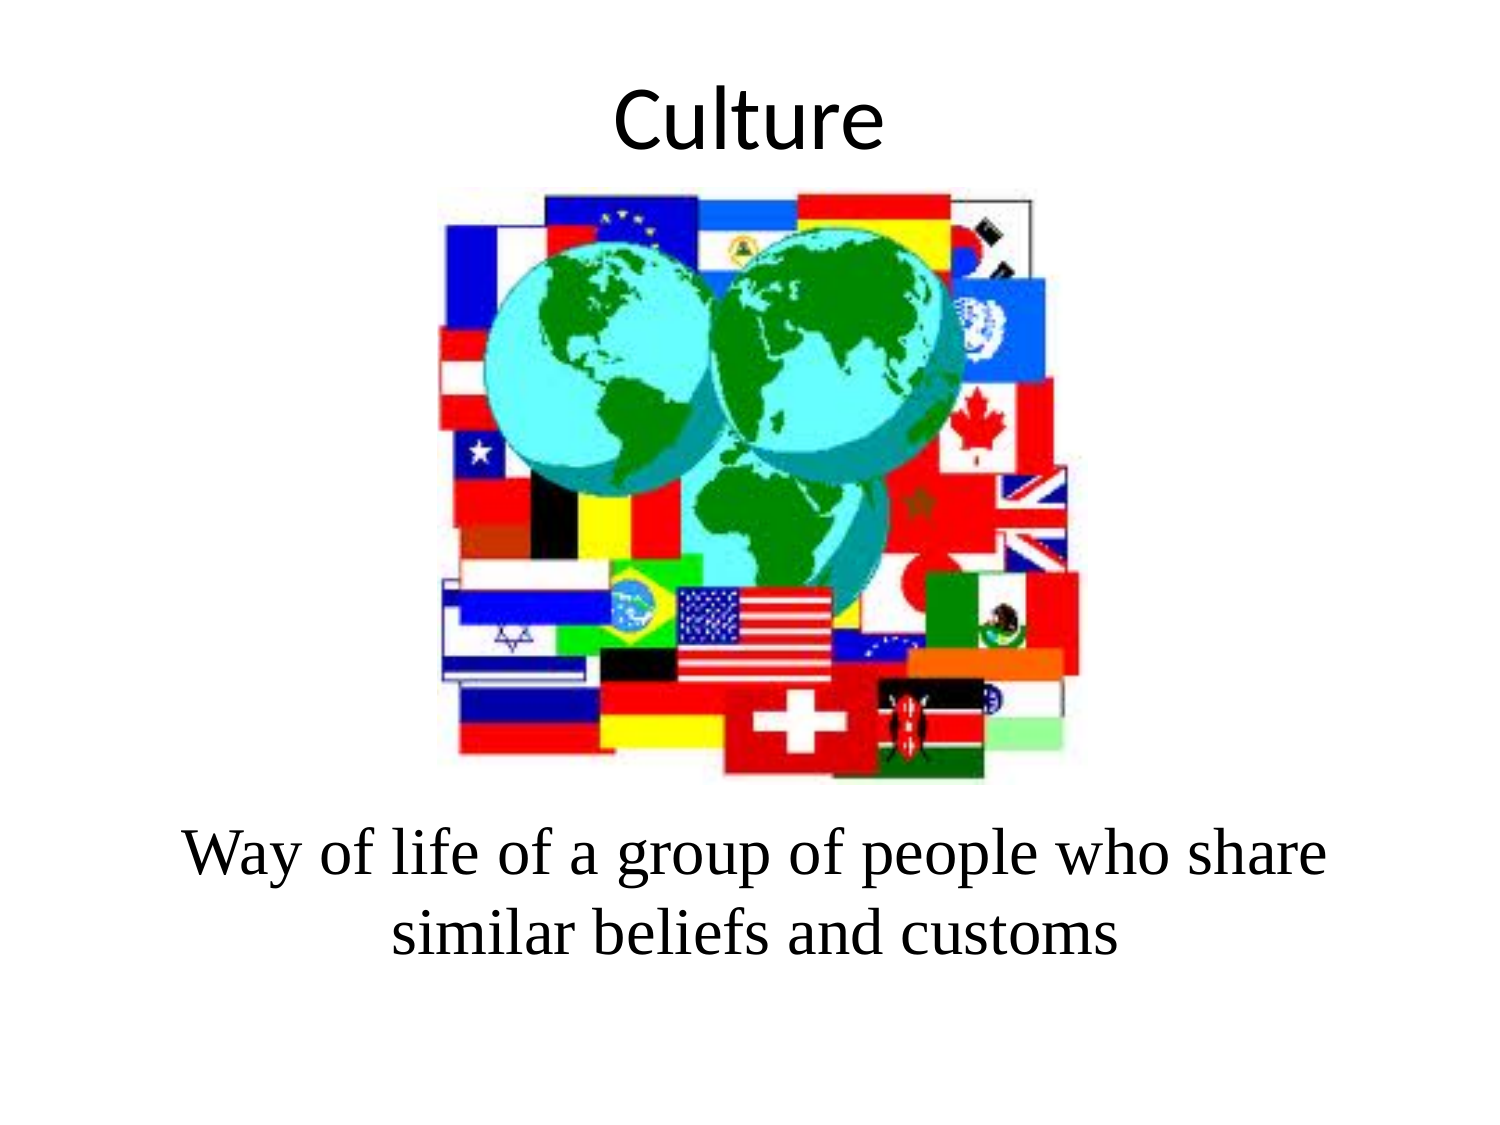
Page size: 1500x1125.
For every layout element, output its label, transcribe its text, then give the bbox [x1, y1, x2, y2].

subtitle Way of life of a group of people who share similar beliefs and customs [75, 800, 1438, 1088]
picture [437, 187, 1088, 785]
title Culture [324, 37, 1175, 188]
